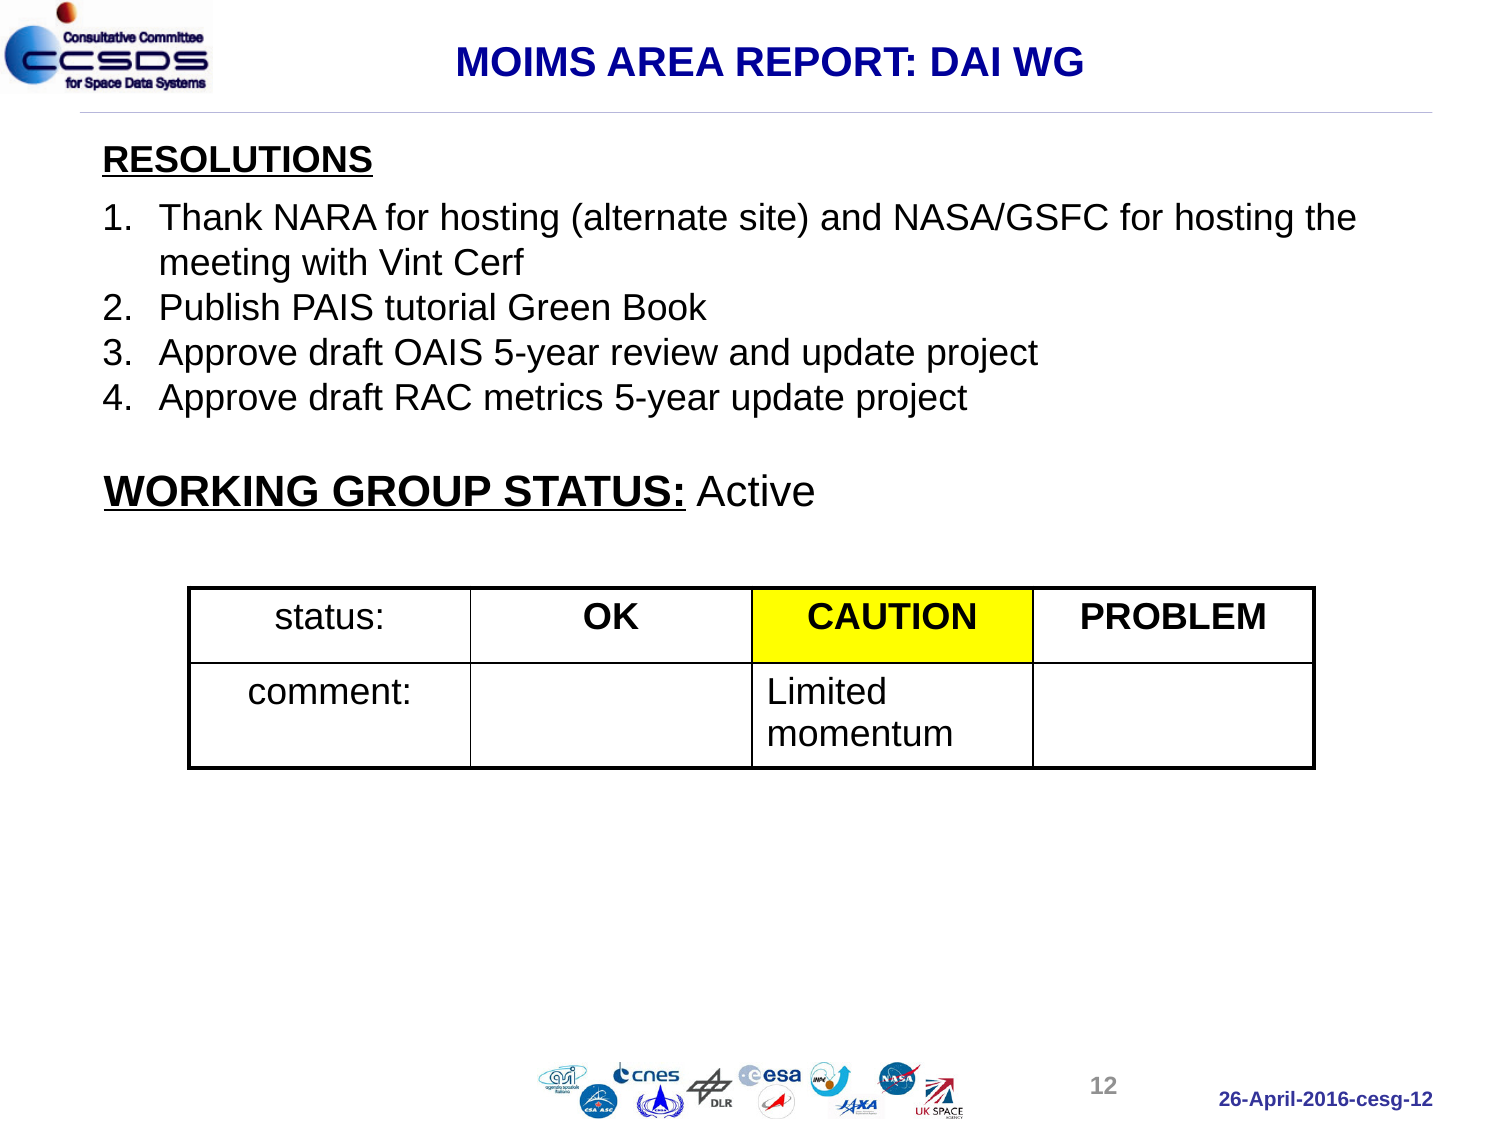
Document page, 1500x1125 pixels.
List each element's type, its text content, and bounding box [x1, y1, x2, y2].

list RESOLUTIONS Thank NARA for hosting (alternate site) and NASA/GSFC for hosting the meeting with Vint Cerf Publish PAIS tutorial Green Book Approve draft OAIS 5-year review and update project Approve draft RAC metrics 5-year update project WORKING GROUP STATUS: Active [87, 127, 1438, 1054]
table_cell Limited momentum [753, 664, 1032, 766]
table_header status: [191, 590, 470, 662]
table_header PROBLEM [1034, 590, 1312, 662]
table_cell [471, 664, 751, 766]
slide_number 12 [1074, 1062, 1388, 1100]
picture [0, 0, 213, 94]
picture [537, 1062, 963, 1119]
table_cell [1034, 664, 1312, 766]
text_box MOIMS AREA REPORT: DAI WG [365, 26, 1286, 92]
table_header CAUTION [753, 590, 1032, 662]
table_header OK [471, 590, 751, 662]
table_cell comment: [191, 664, 470, 766]
